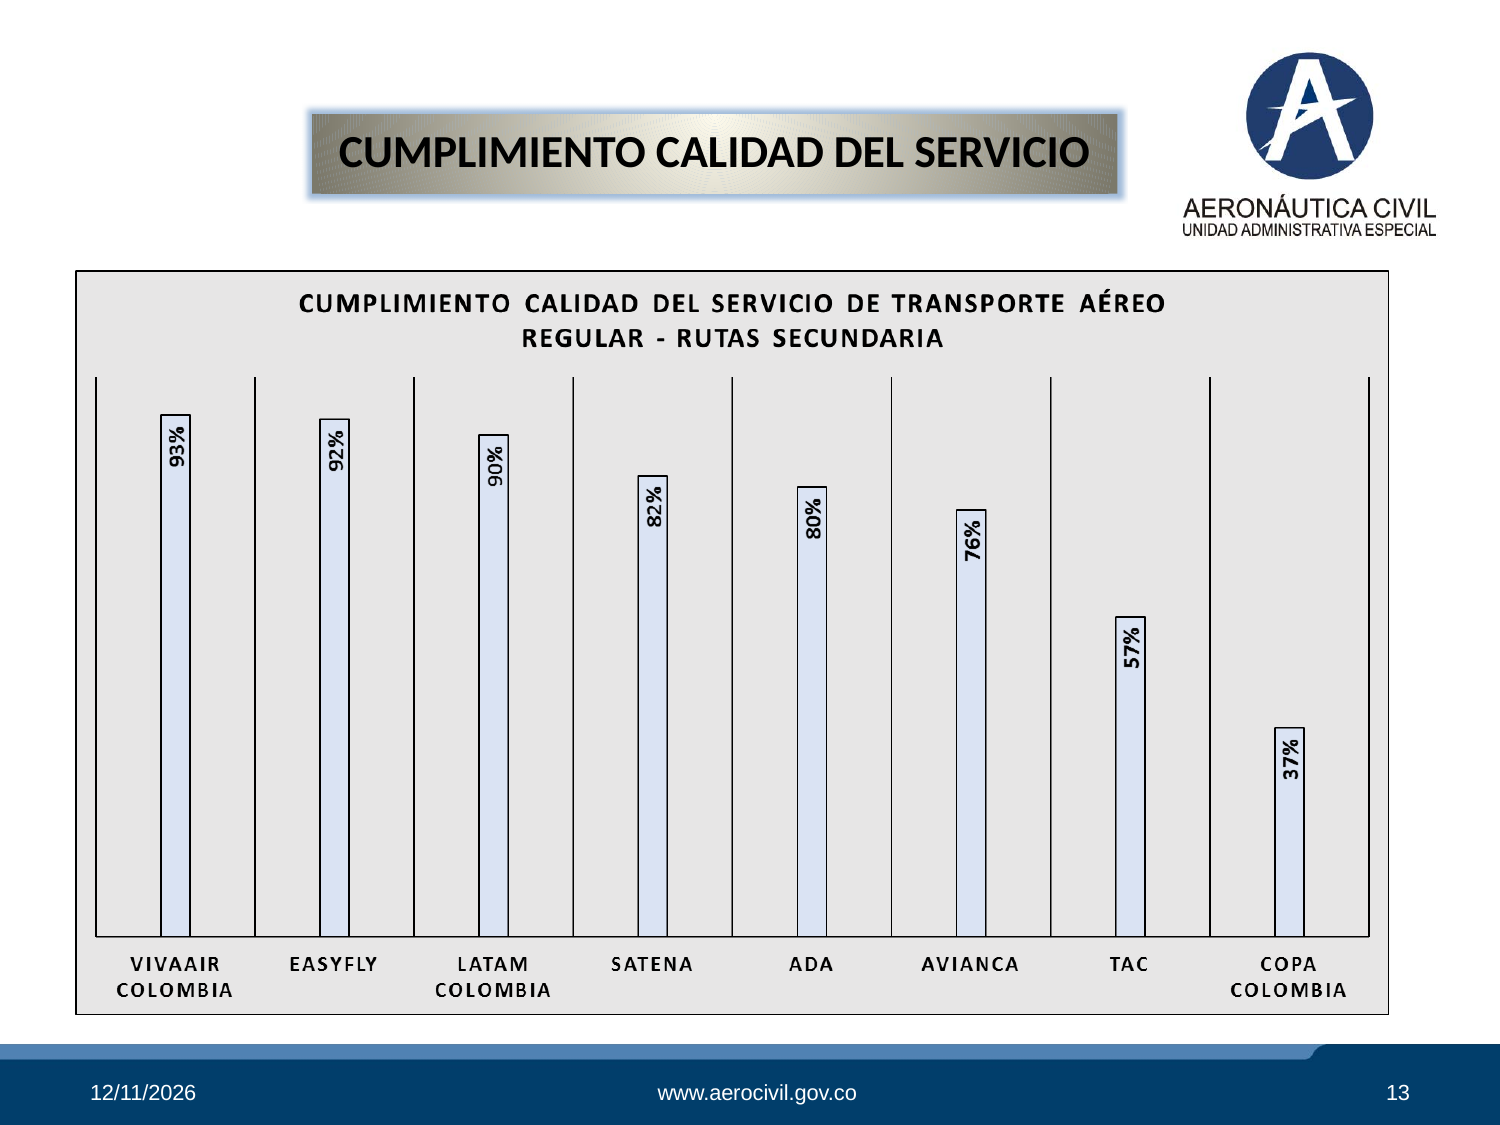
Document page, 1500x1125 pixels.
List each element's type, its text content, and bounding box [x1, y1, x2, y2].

picture [0, 0, 1500, 1125]
text_box CUMPLIMIENTO CALIDAD DEL SERVICIO [312, 114, 1118, 194]
footer www.aerocivil.gov.co [293, 1070, 1222, 1112]
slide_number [75, 1070, 242, 1112]
slide_number 13 [1269, 1070, 1425, 1112]
